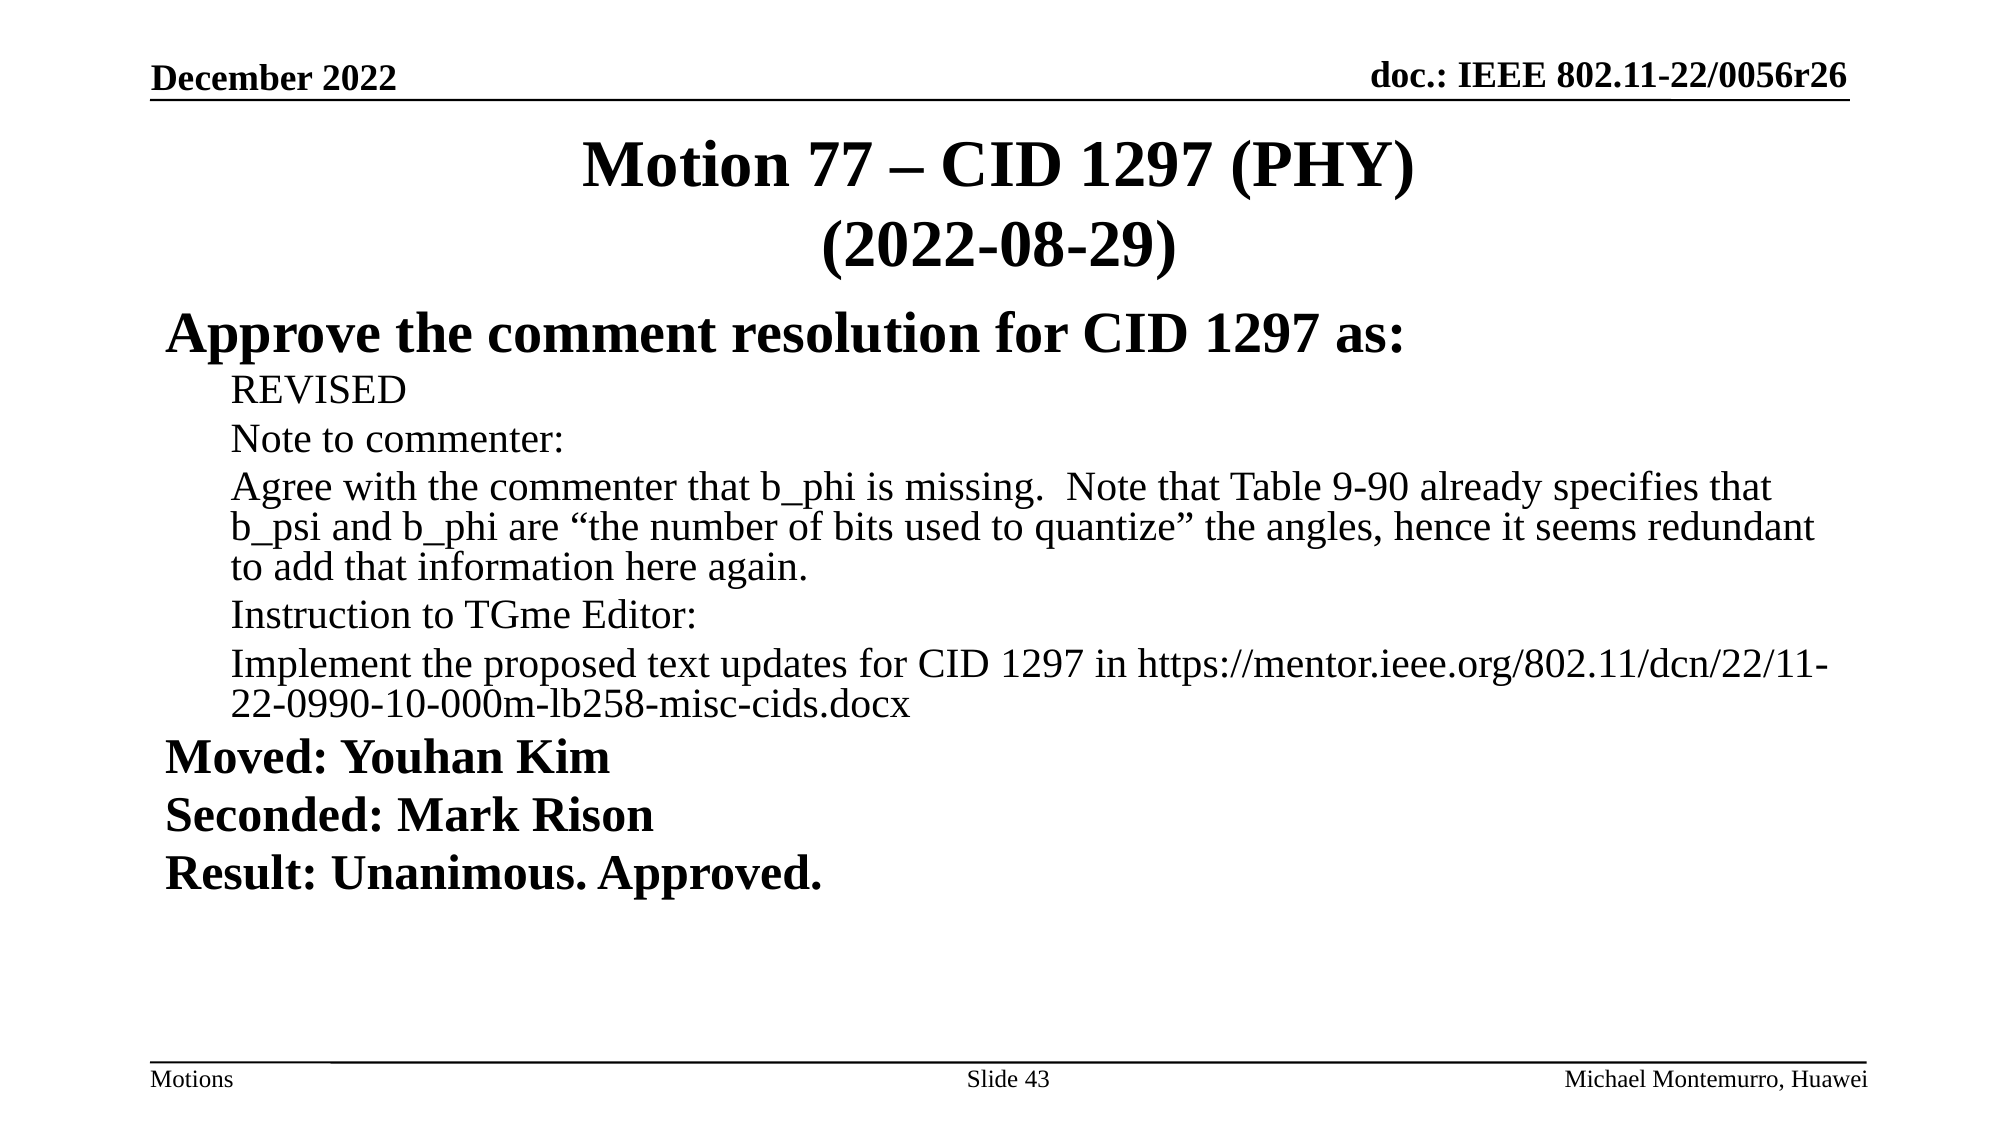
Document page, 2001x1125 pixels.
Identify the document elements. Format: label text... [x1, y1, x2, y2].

list Approve the comment resolution for CID 1297 as: REVISED Note to commenter: Agree with the commenter that b_phi is missing. Note that Table 9-90 already specifies that b_psi and b_phi are “the number of bits used to quantize” the angles, hence it seems redundant to add that information here again. Instruction to TGme Editor: Implement the proposed text updates for CID 1297 in https://mentor.ieee.org/802.11/dcn/22/11-22-0990-10-000m-lb258-misc-cids.docx Moved: Youhan Kim Seconded: Mark Rison Result: Unanimous. Approved. [150, 299, 1850, 975]
title Motion 77 – CID 1297 (PHY) (2022-08-29) [150, 112, 1850, 288]
slide_number Slide 43 [964, 1061, 1053, 1125]
footer Michael Montemurro, Huawei [1266, 1061, 1869, 1093]
